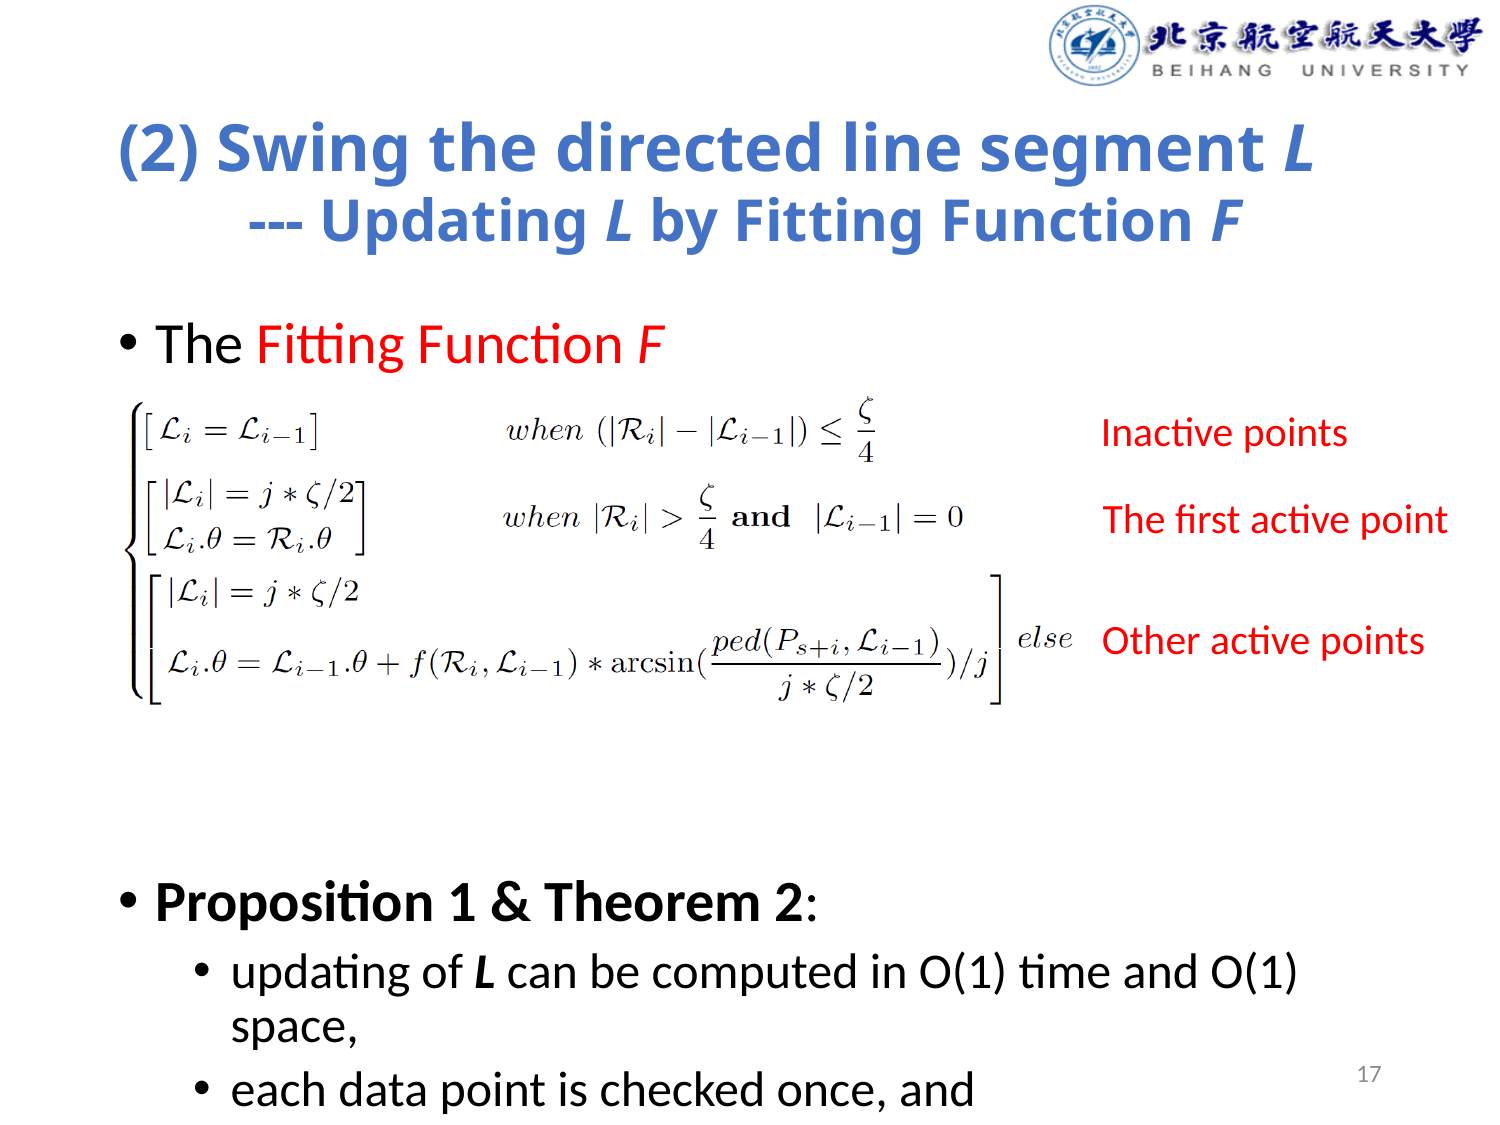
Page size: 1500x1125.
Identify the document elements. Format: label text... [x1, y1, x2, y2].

picture [122, 390, 1081, 709]
text_box The first active point [1087, 484, 1464, 550]
text_box Other active points [1087, 605, 1441, 670]
text_box Inactive points [1086, 397, 1364, 463]
list The Fitting Function F Proposition 1 & Theorem 2: updating of L can be computed in O(1) time and O(1) space, each data point is checked once, and the distance is error-bounded [103, 306, 1443, 1043]
title (2) Swing the directed line segment L --- Updating L by Fitting Function F [103, 85, 1467, 285]
picture [1047, 2, 1499, 88]
slide_number 17 [1059, 1042, 1397, 1103]
